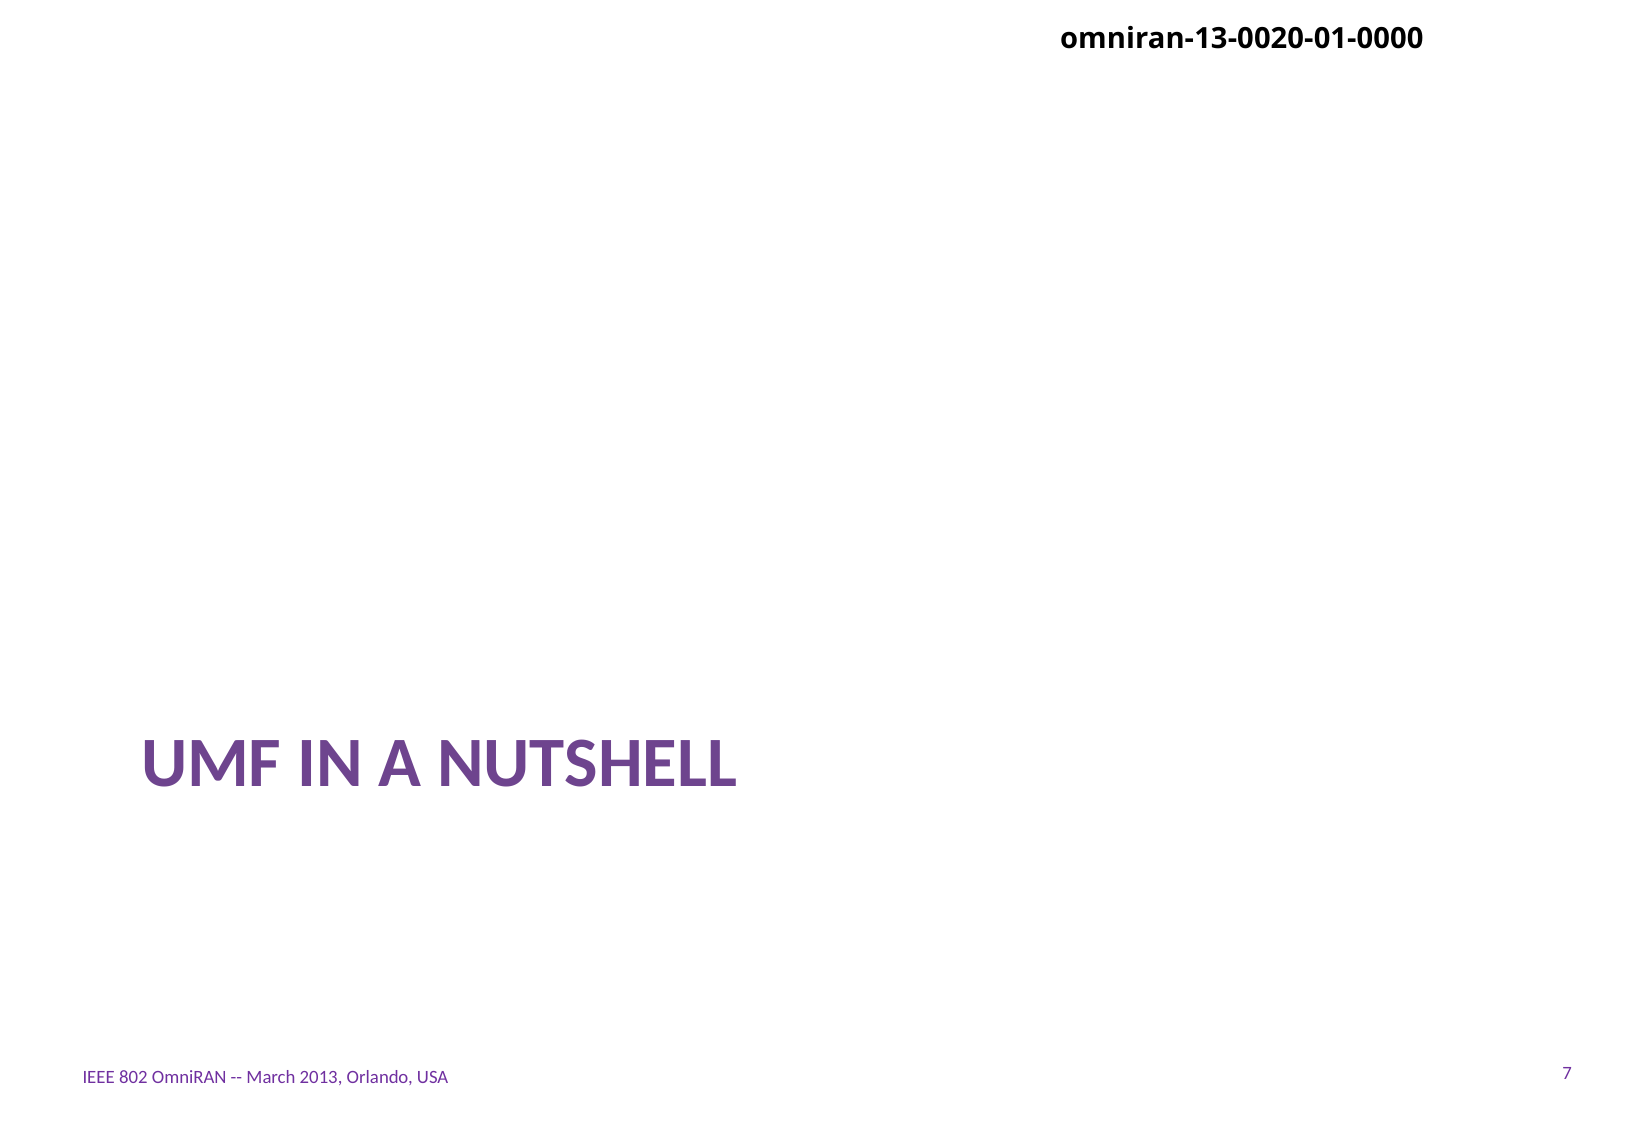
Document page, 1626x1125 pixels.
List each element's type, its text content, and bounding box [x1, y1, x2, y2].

title UMF IN A NUTSHELL [128, 722, 1510, 947]
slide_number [69, 1058, 717, 1109]
slide_number 7 [1514, 1054, 1585, 1105]
